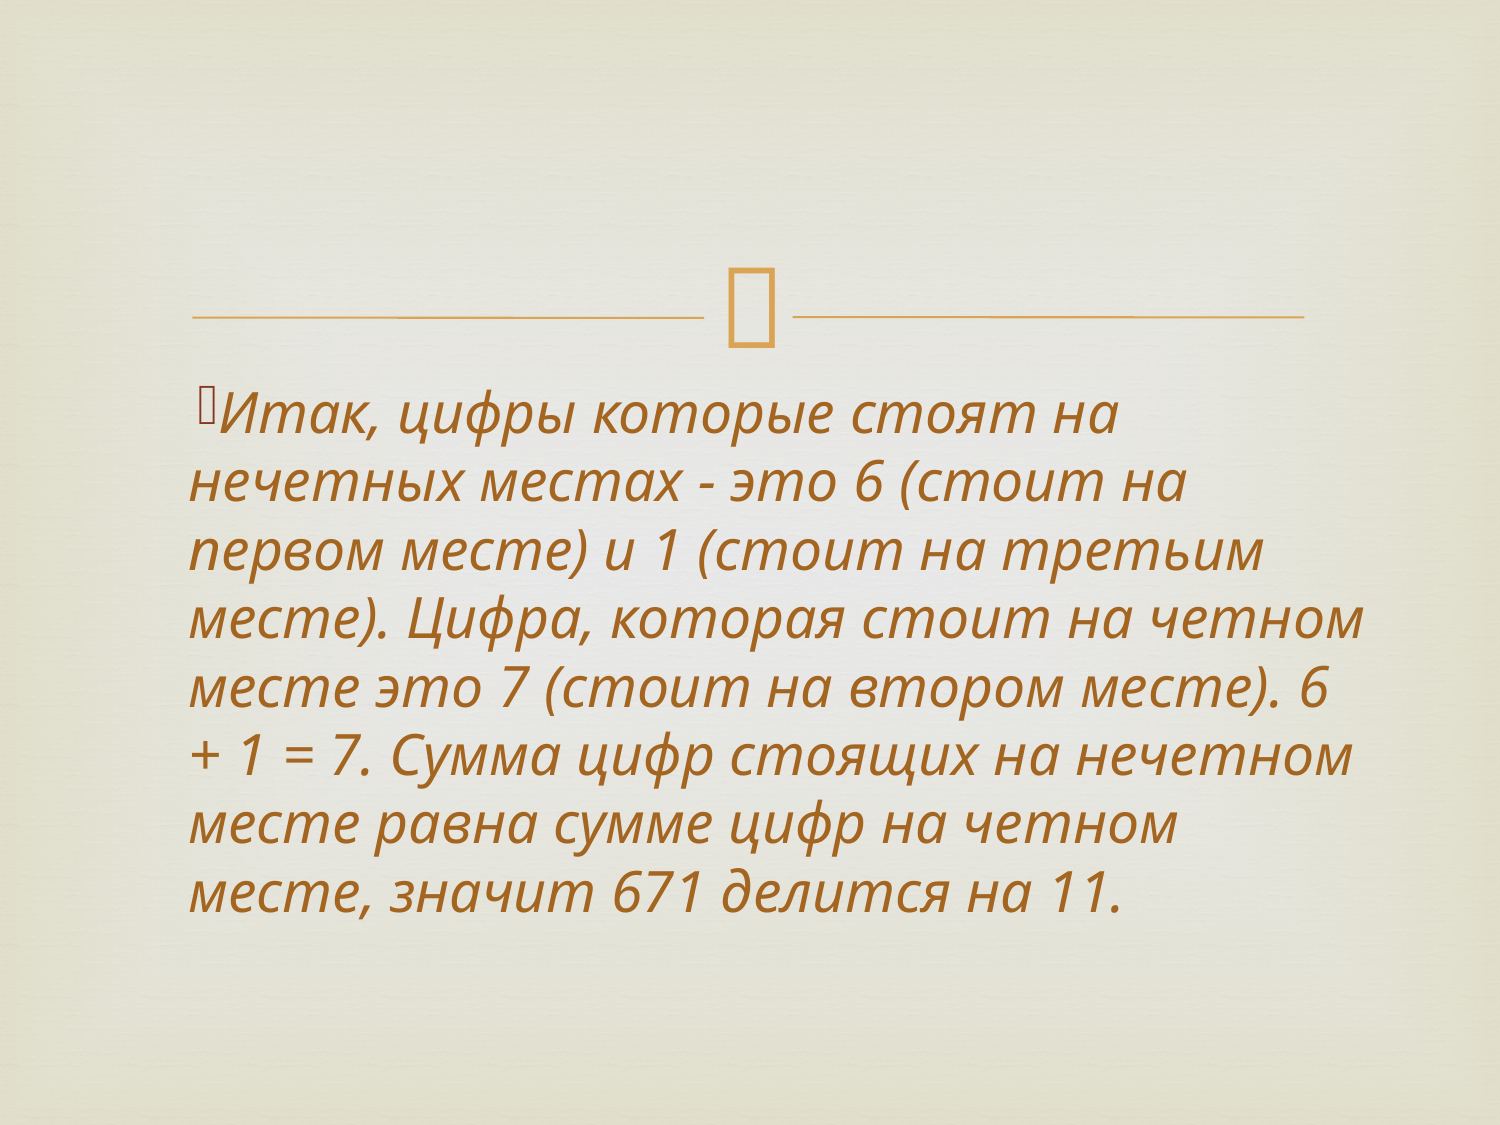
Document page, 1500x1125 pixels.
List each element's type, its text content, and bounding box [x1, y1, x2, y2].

list Итак, цифры которые стоят на нечетных местах - это 6 (стоит на первом месте) и 1 (стоит на третьим месте). Цифра, которая стоит на четном месте это 7 (стоит на втором месте). 6 + 1 = 7. Сумма цифр стоящих на нечетном месте равна сумме цифр на четном месте, значит 671 делится на 11. [114, 368, 1386, 1005]
